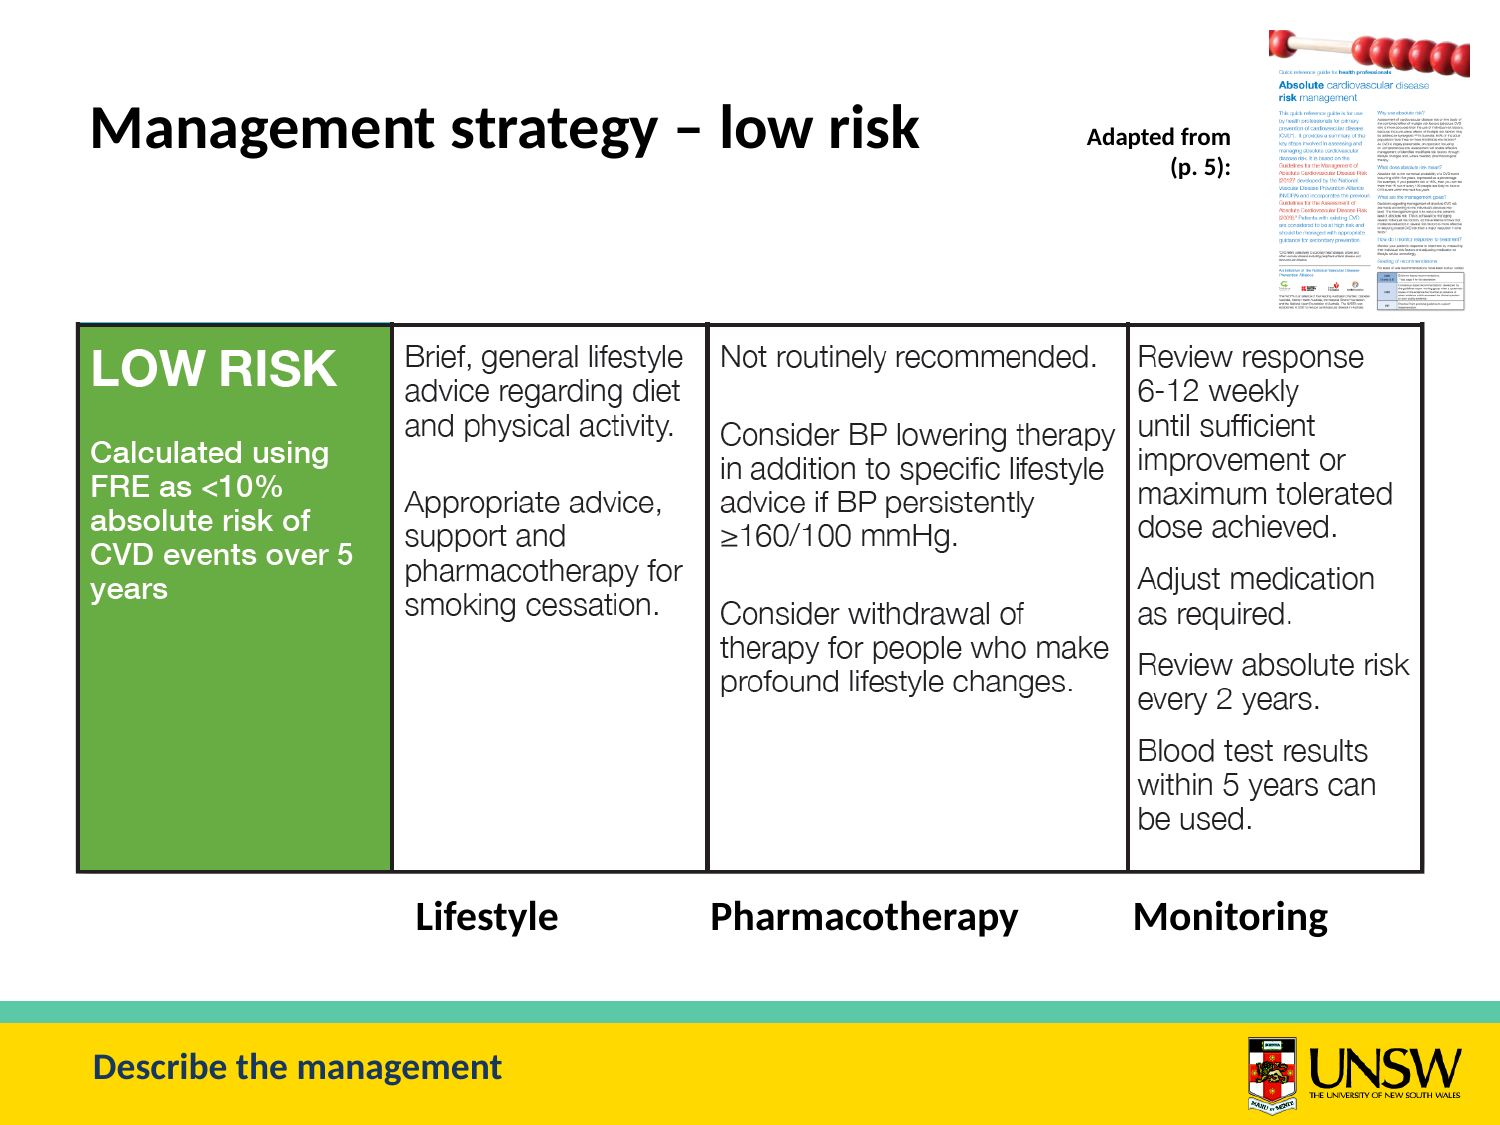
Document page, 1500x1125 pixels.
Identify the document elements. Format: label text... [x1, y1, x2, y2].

picture [0, 1001, 1500, 1125]
text_box Adapted from (p. 5): [1057, 113, 1247, 189]
text_box Lifestyle Pharmacotherapy Monitoring [400, 881, 1457, 947]
picture [1269, 30, 1470, 315]
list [74, 322, 1426, 874]
title Management strategy – low risk [75, 78, 1264, 209]
text_box Describe the management [78, 1034, 519, 1095]
